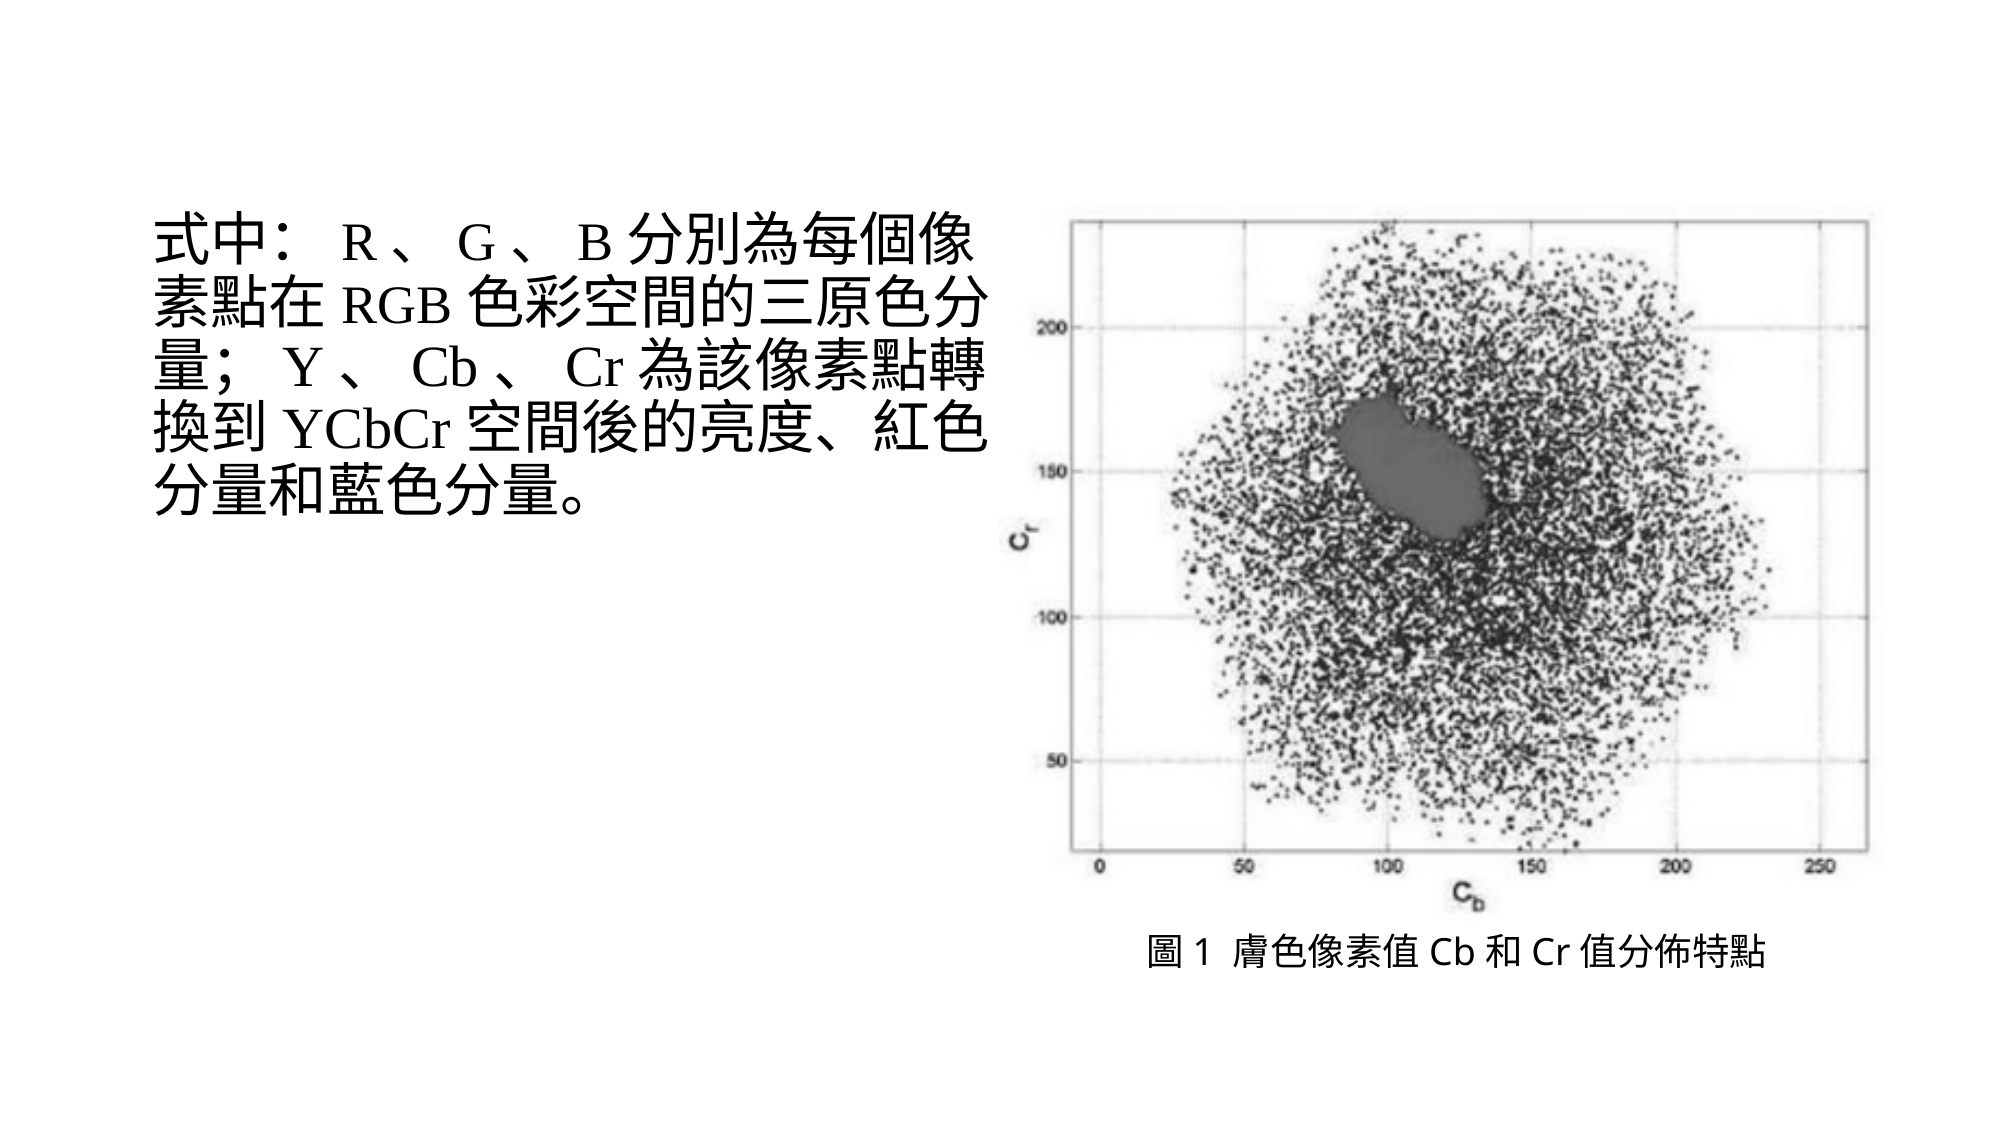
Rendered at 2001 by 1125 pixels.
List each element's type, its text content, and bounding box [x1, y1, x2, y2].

list 式中：R、G、B分別為每個像素點在RGB色彩空間的三原色分量；Y、Cb、Cr為該像素點轉換到YCbCr空間後的亮度、紅色分量和藍色分量。 [137, 202, 1026, 1014]
text_box 圖1 膚色像素值Cb和Cr值分佈特點 [1126, 921, 1787, 981]
picture [999, 202, 1888, 921]
